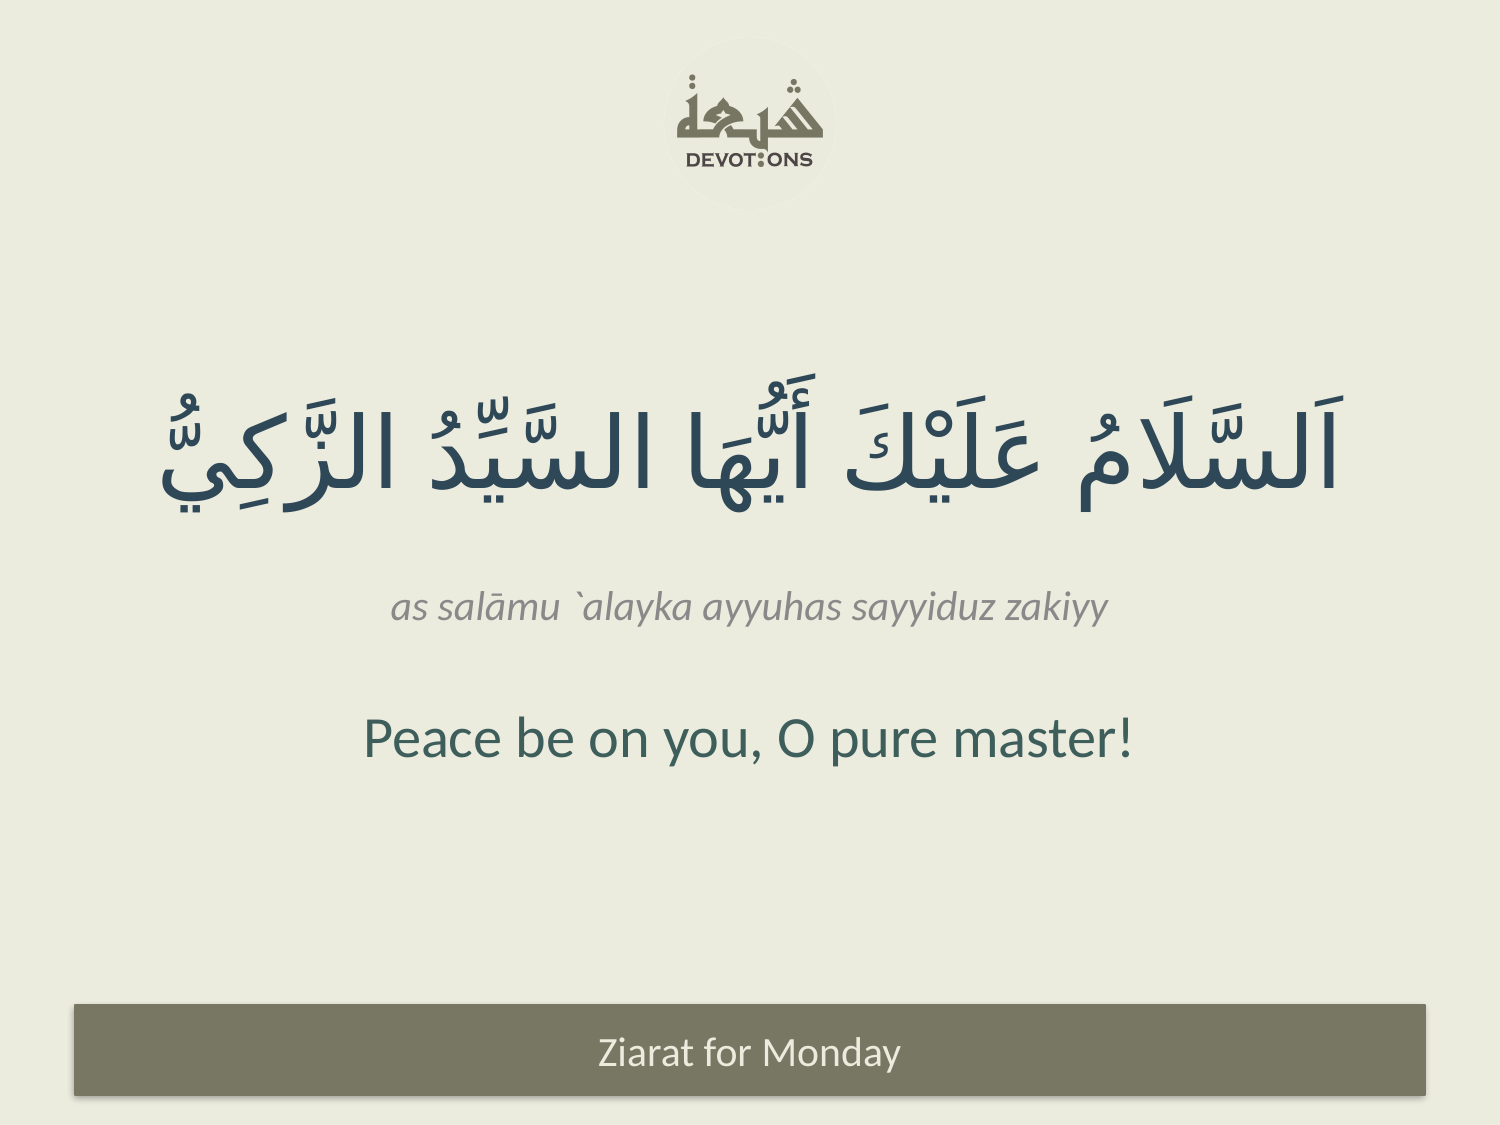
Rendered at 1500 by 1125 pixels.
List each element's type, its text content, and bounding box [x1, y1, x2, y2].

picture [656, 29, 844, 218]
text_box Ziarat for Monday [583, 1017, 917, 1083]
text_box [74, 1004, 1426, 1096]
text_box اَلسَّلَامُ عَلَيْكَ أَيُّهَا السَّيِّدُ الزَّكِيُّ as salāmu `alayka ayyuhas sayyiduz zakiyy Peace be on you, O pure master! [74, 381, 1425, 776]
